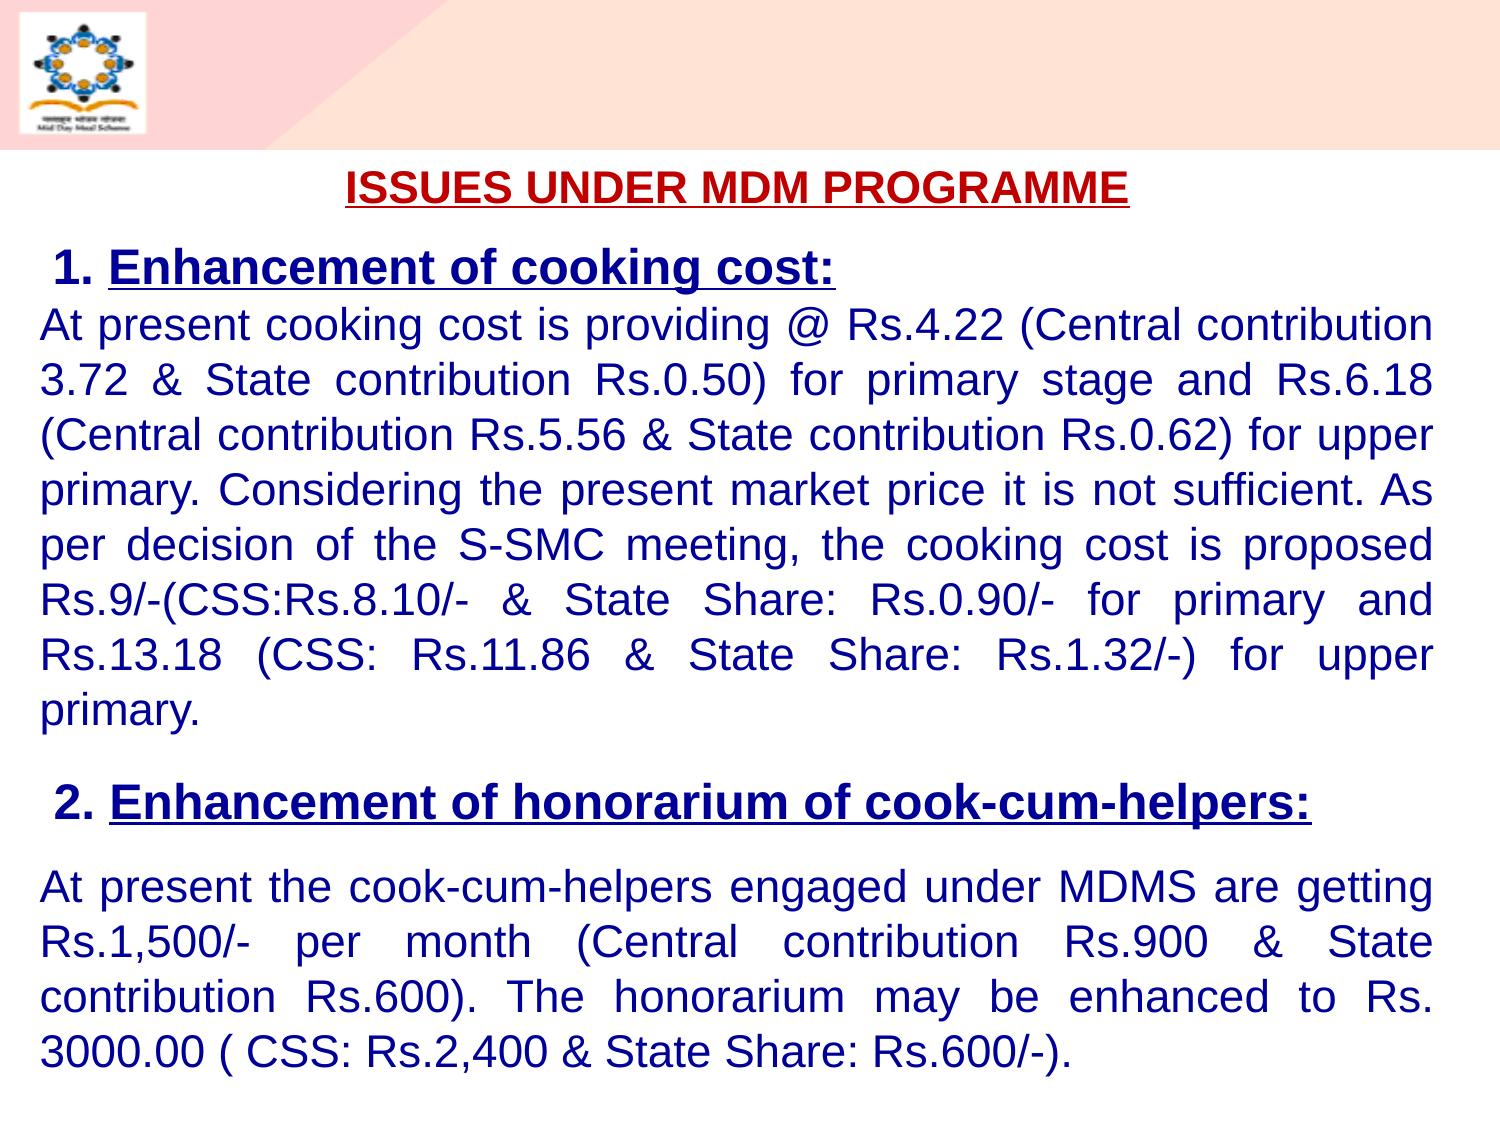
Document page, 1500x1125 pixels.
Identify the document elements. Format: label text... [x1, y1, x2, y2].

text_box Issues Under MDM Programme 1. Enhancement of cooking cost: At present cooking cost is providing @ Rs.4.22 (Central contribution 3.72 & State contribution Rs.0.50) for primary stage and Rs.6.18 (Central contribution Rs.5.56 & State contribution Rs.0.62) for upper primary. Considering the present market price it is not sufficient. As per decision of the S-SMC meeting, the cooking cost is proposed Rs.9/-(CSS:Rs.8.10/- & State Share: Rs.0.90/- for primary and Rs.13.18 (CSS: Rs.11.86 & State Share: Rs.1.32/-) for upper primary. 2. Enhancement of honorarium of cook-cum-helpers: At present the cook-cum-helpers engaged under MDMS are getting Rs.1,500/- per month (Central contribution Rs.900 & State contribution Rs.600). The honorarium may be enhanced to Rs. 3000.00 ( CSS: Rs.2,400 & State Share: Rs.600/-). [24, 159, 1450, 1125]
picture [0, 0, 1500, 151]
